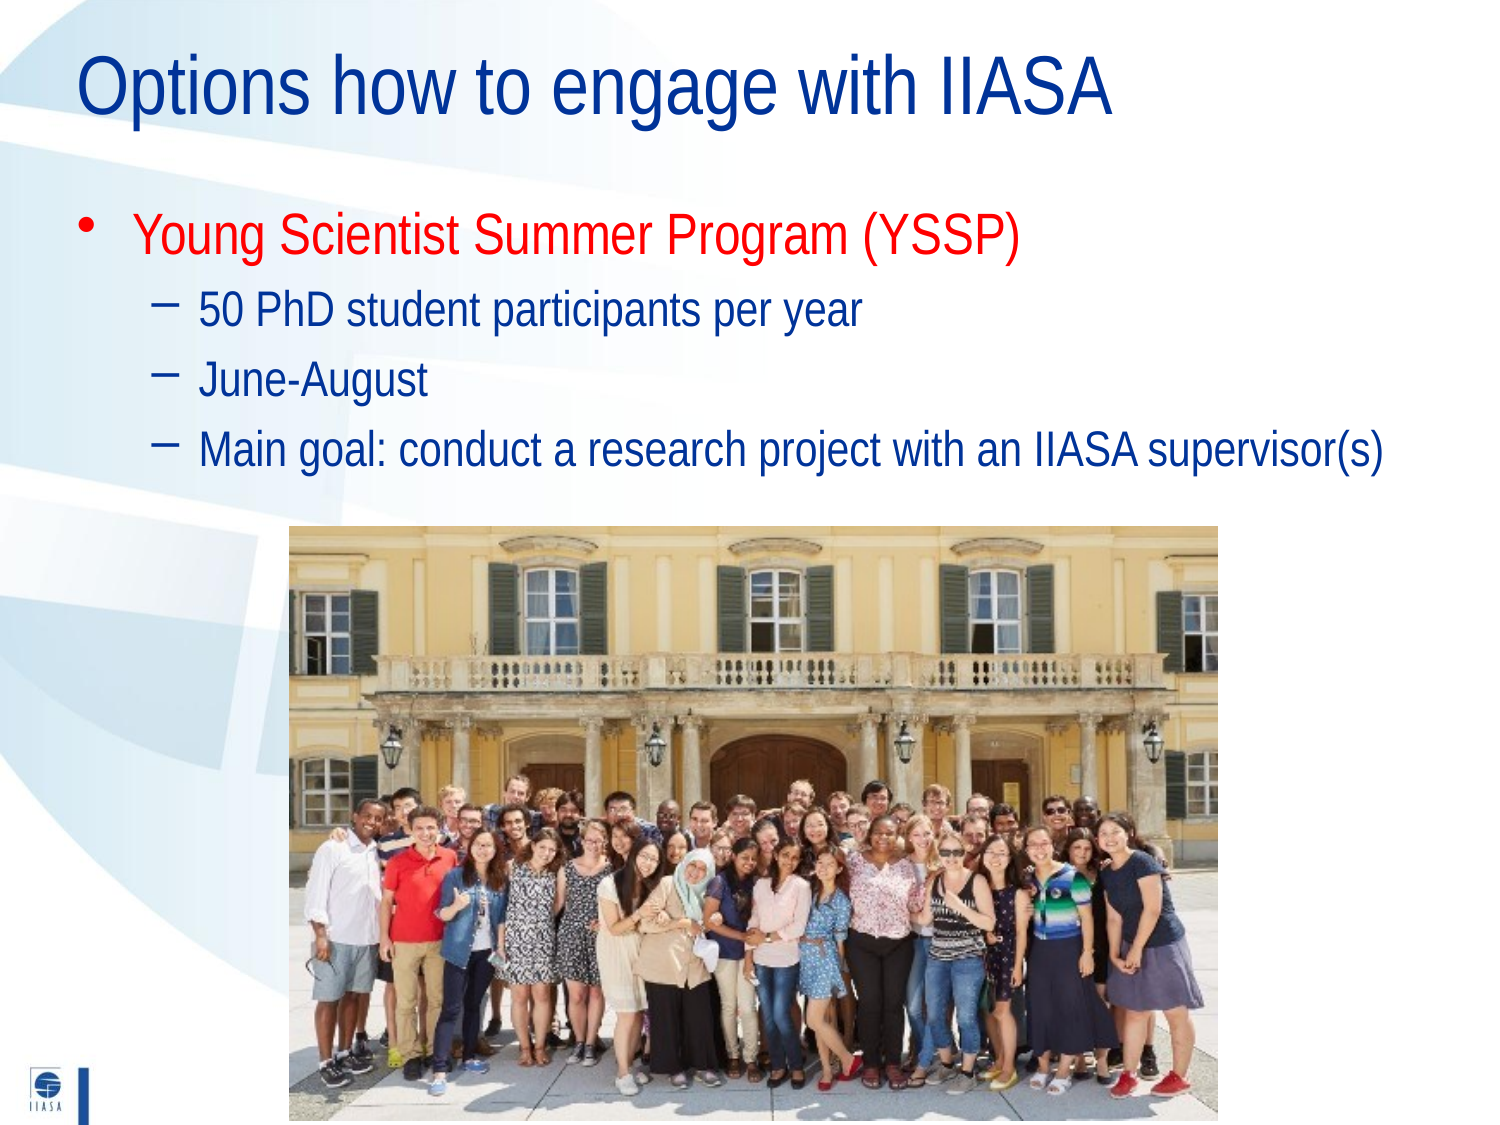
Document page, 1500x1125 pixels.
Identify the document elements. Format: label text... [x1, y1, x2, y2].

title Options how to engage with IIASA [76, 30, 1389, 196]
picture [0, 0, 1500, 1125]
list Young Scientist Summer Program (YSSP) 50 PhD student participants per year June-August Main goal: conduct a research project with an IIASA supervisor(s) [76, 196, 1389, 939]
